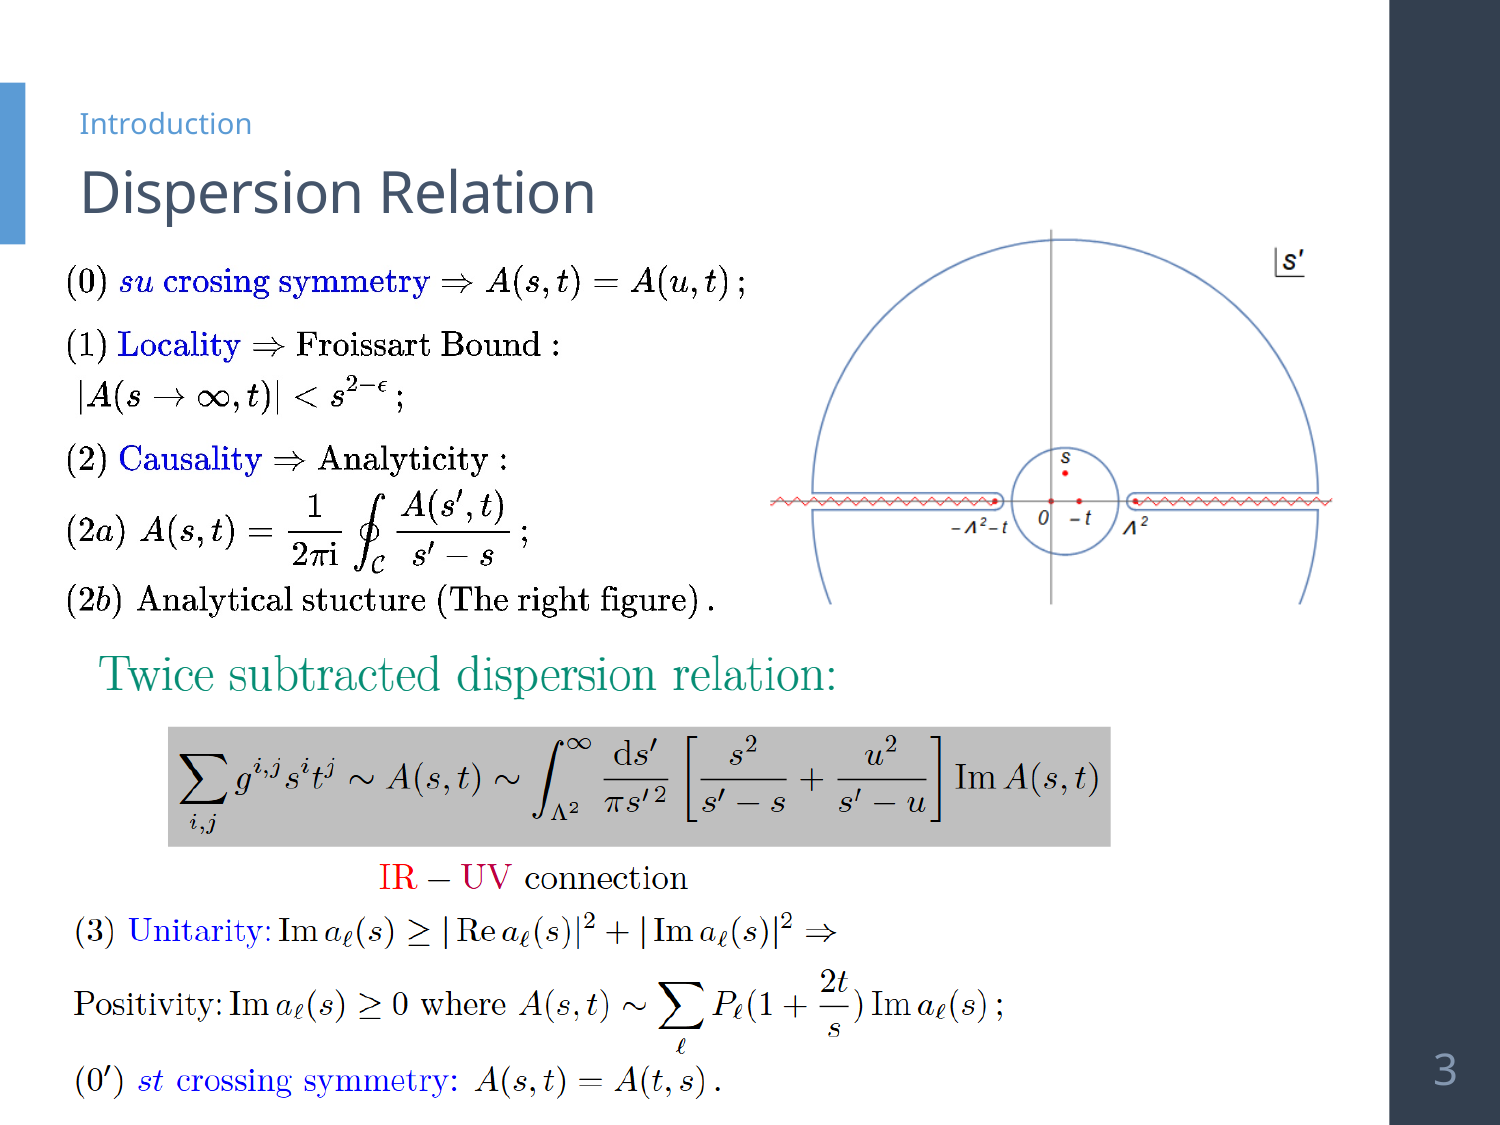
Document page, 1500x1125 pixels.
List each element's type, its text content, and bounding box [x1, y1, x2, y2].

picture [64, 265, 746, 619]
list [767, 224, 1336, 619]
slide_number 3 [1389, 1022, 1500, 1120]
list Introduction [64, 82, 1336, 149]
title Dispersion Relation [64, 155, 1336, 245]
picture [64, 639, 1120, 1106]
